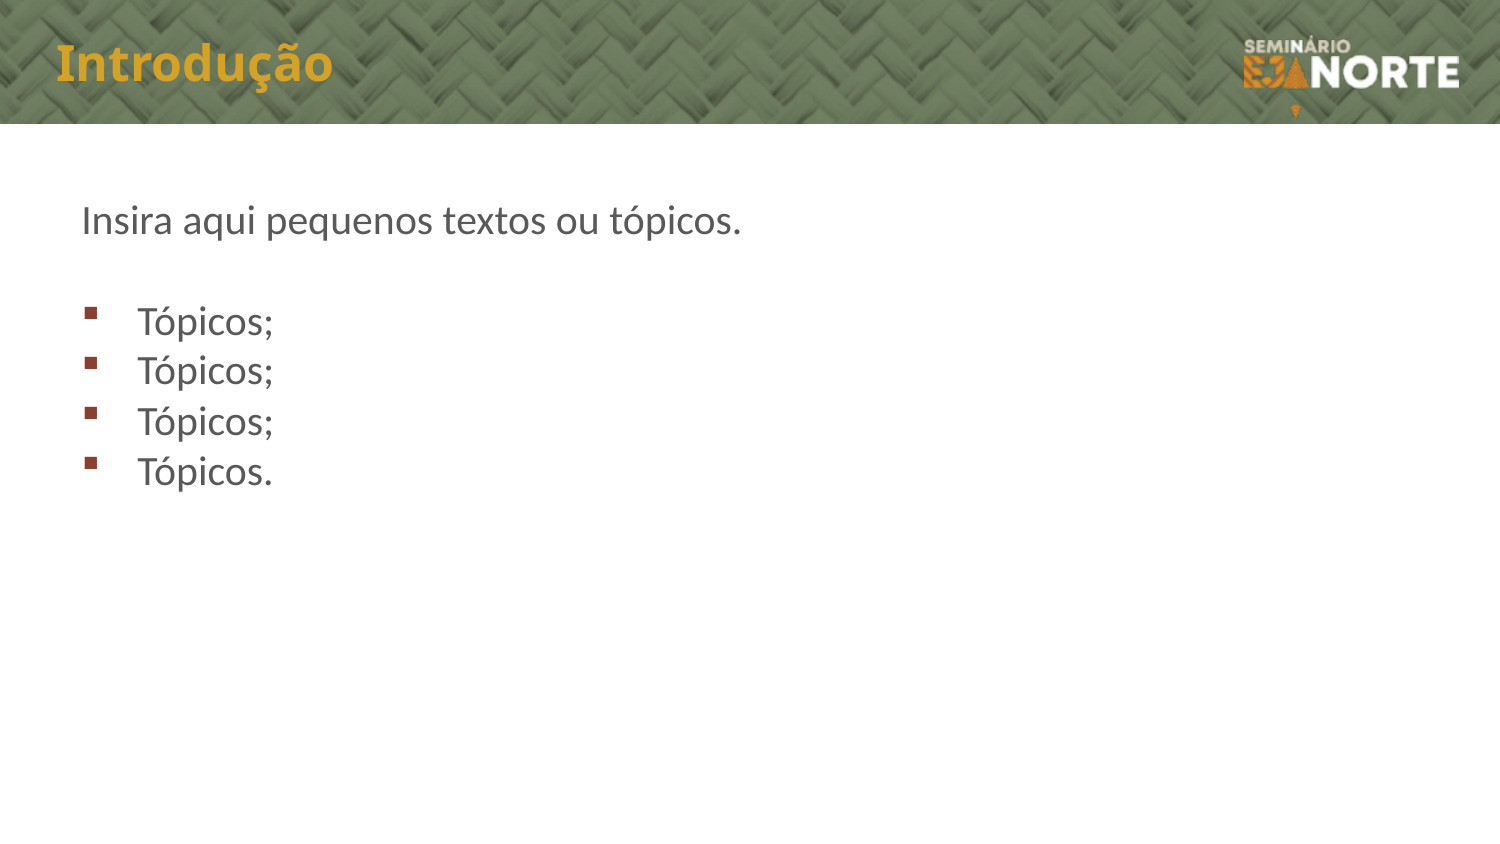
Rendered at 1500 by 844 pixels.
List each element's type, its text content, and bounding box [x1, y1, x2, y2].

text_box Insira aqui pequenos textos ou tópicos. Tópicos; Tópicos; Tópicos; Tópicos. [66, 185, 976, 777]
picture [0, 0, 1500, 124]
